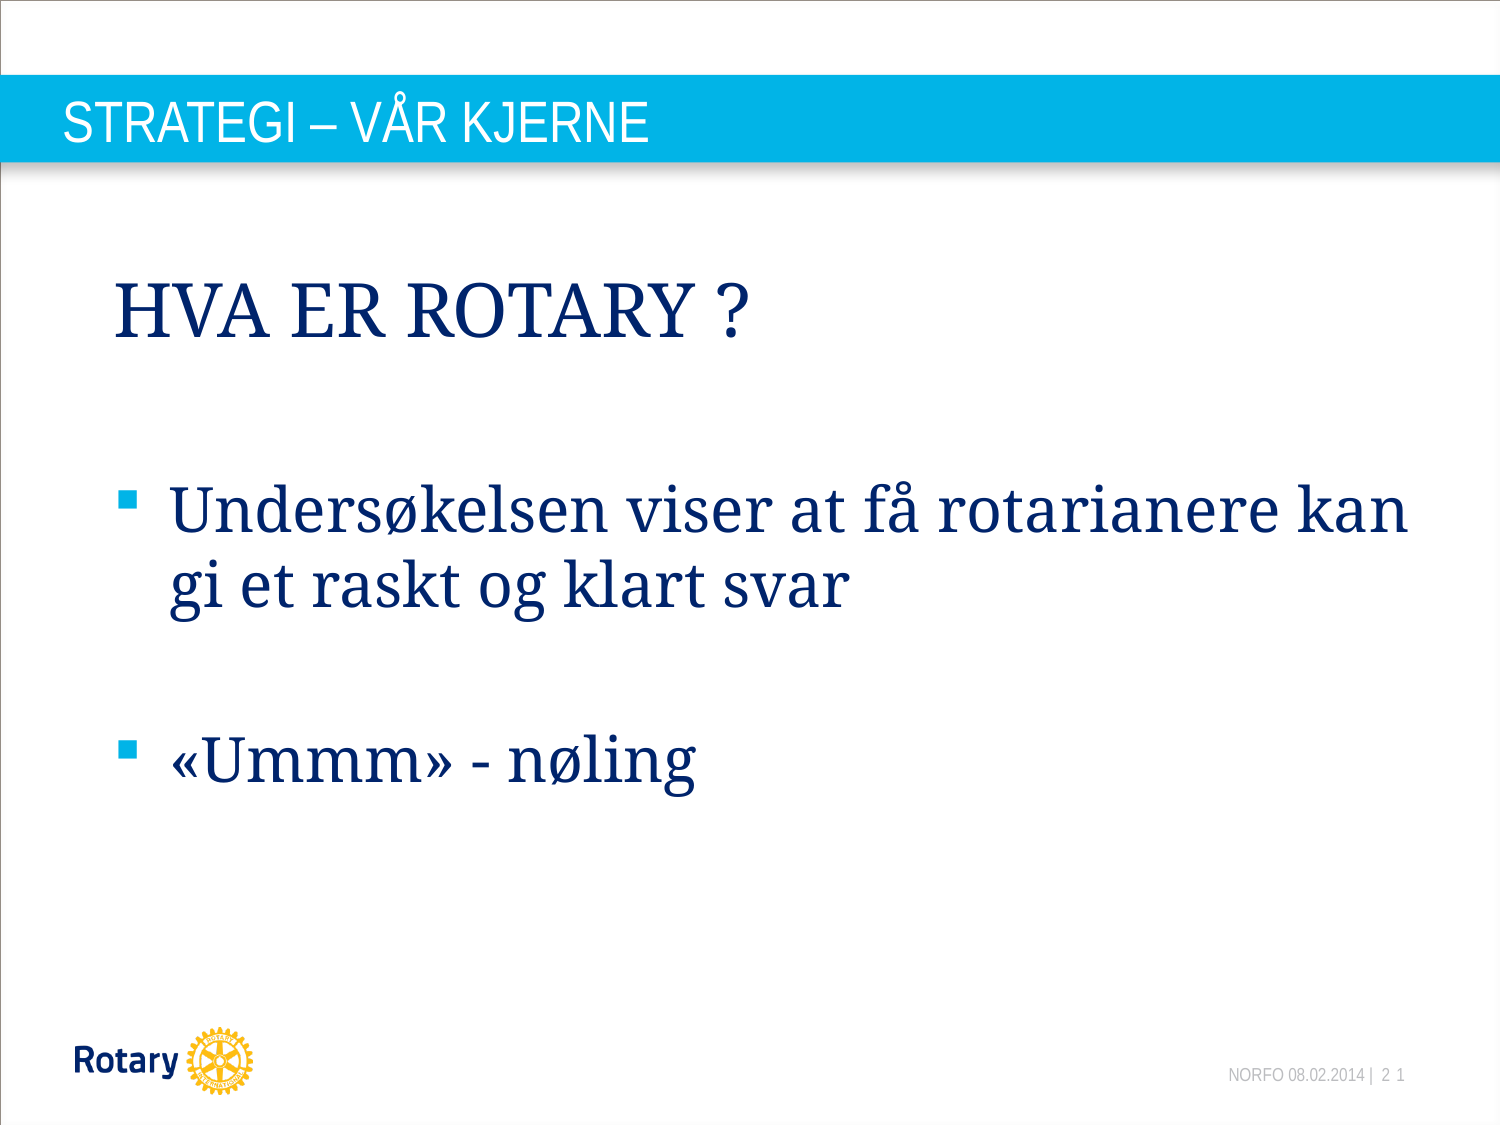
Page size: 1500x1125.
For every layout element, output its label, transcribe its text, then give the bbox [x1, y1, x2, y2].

list HVA ER ROTARY ? Undersøkelsen viser at få rotarianere kan gi et raskt og klart svar «Ummm» - nøling [98, 255, 1495, 943]
title STRATEGI – VÅR KJERNE [62, 75, 1500, 163]
picture [75, 1027, 253, 1095]
